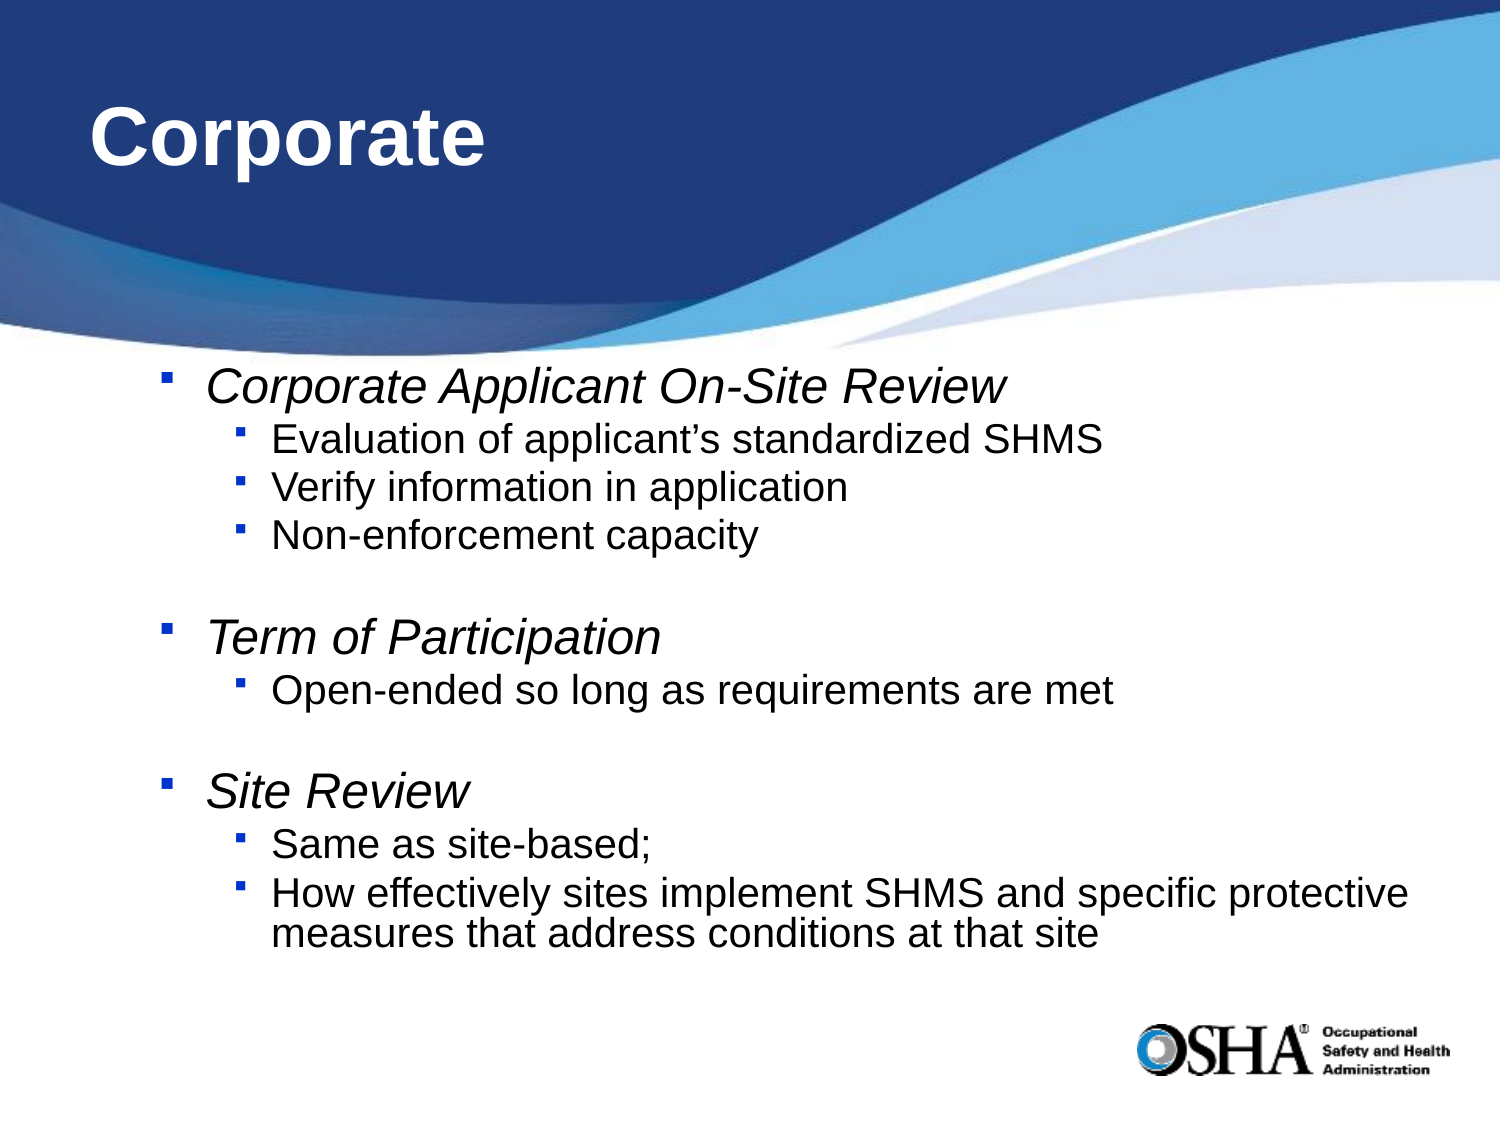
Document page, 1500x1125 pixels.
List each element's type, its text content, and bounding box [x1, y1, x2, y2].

title Corporate [75, 45, 1188, 233]
picture [0, 0, 1500, 364]
text_box Corporate Applicant On-Site Review Evaluation of applicant’s standardized SHMS Verify information in application Non-enforcement capacity Term of Participation Open-ended so long as requirements are met Site Review Same as site-based; How effectively sites implement SHMS and specific protective measures that address conditions at that site [68, 287, 1432, 1050]
picture [1137, 1024, 1450, 1076]
